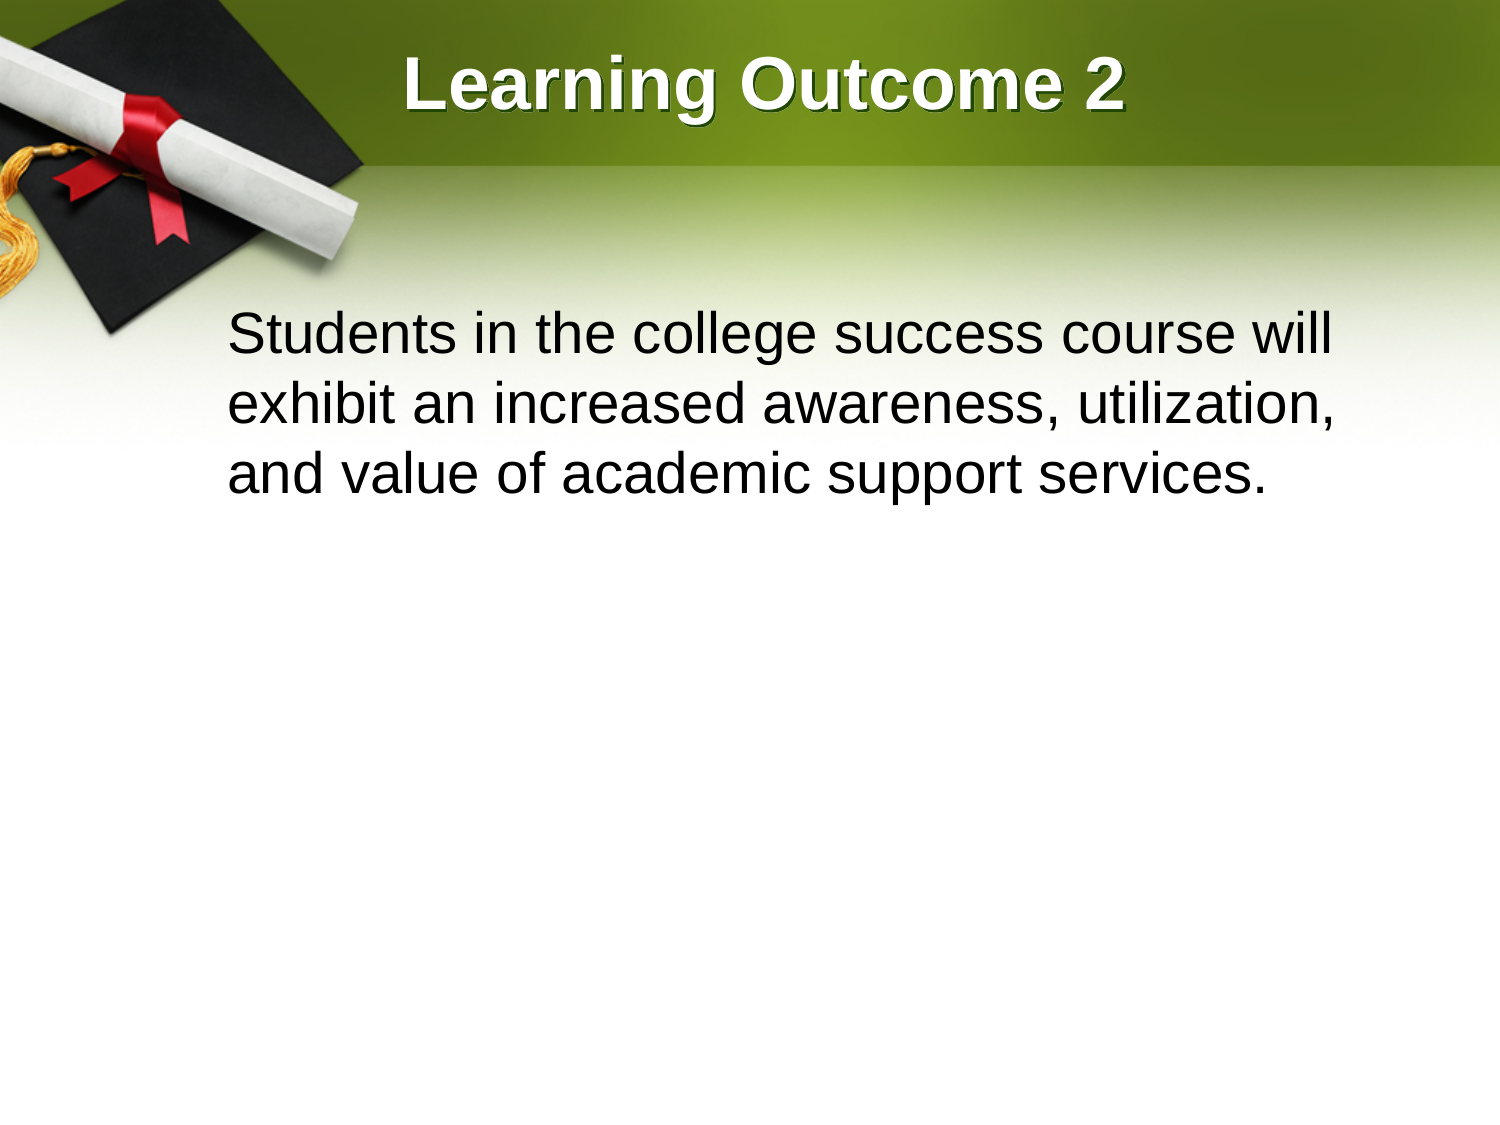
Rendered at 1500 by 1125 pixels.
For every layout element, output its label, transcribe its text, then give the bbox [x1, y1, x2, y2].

picture [0, 0, 1500, 1125]
list Students in the college success course will exhibit an increased awareness, utilization, and value of academic support services. [212, 287, 1467, 1125]
title Learning Outcome 2 [387, 37, 1500, 121]
